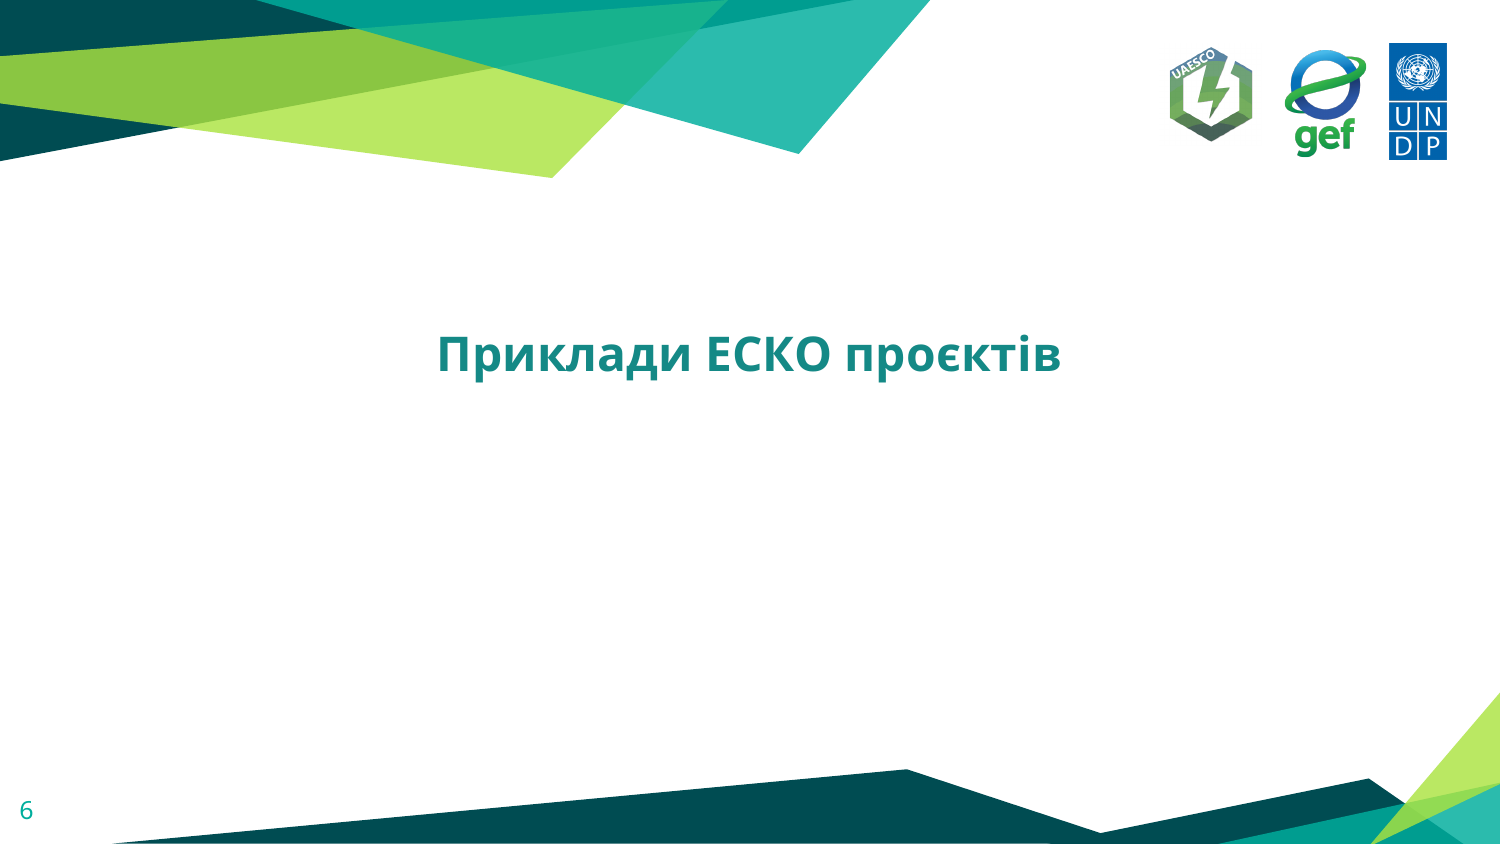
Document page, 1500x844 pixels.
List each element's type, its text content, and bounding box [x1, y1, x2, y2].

text_box [109, 767, 1135, 844]
slide_number 5 [4, 779, 95, 844]
picture [1389, 43, 1448, 160]
text_box Приклади ЕСКО проєктів [177, 308, 1323, 536]
picture [1281, 44, 1370, 163]
picture [1159, 43, 1262, 146]
